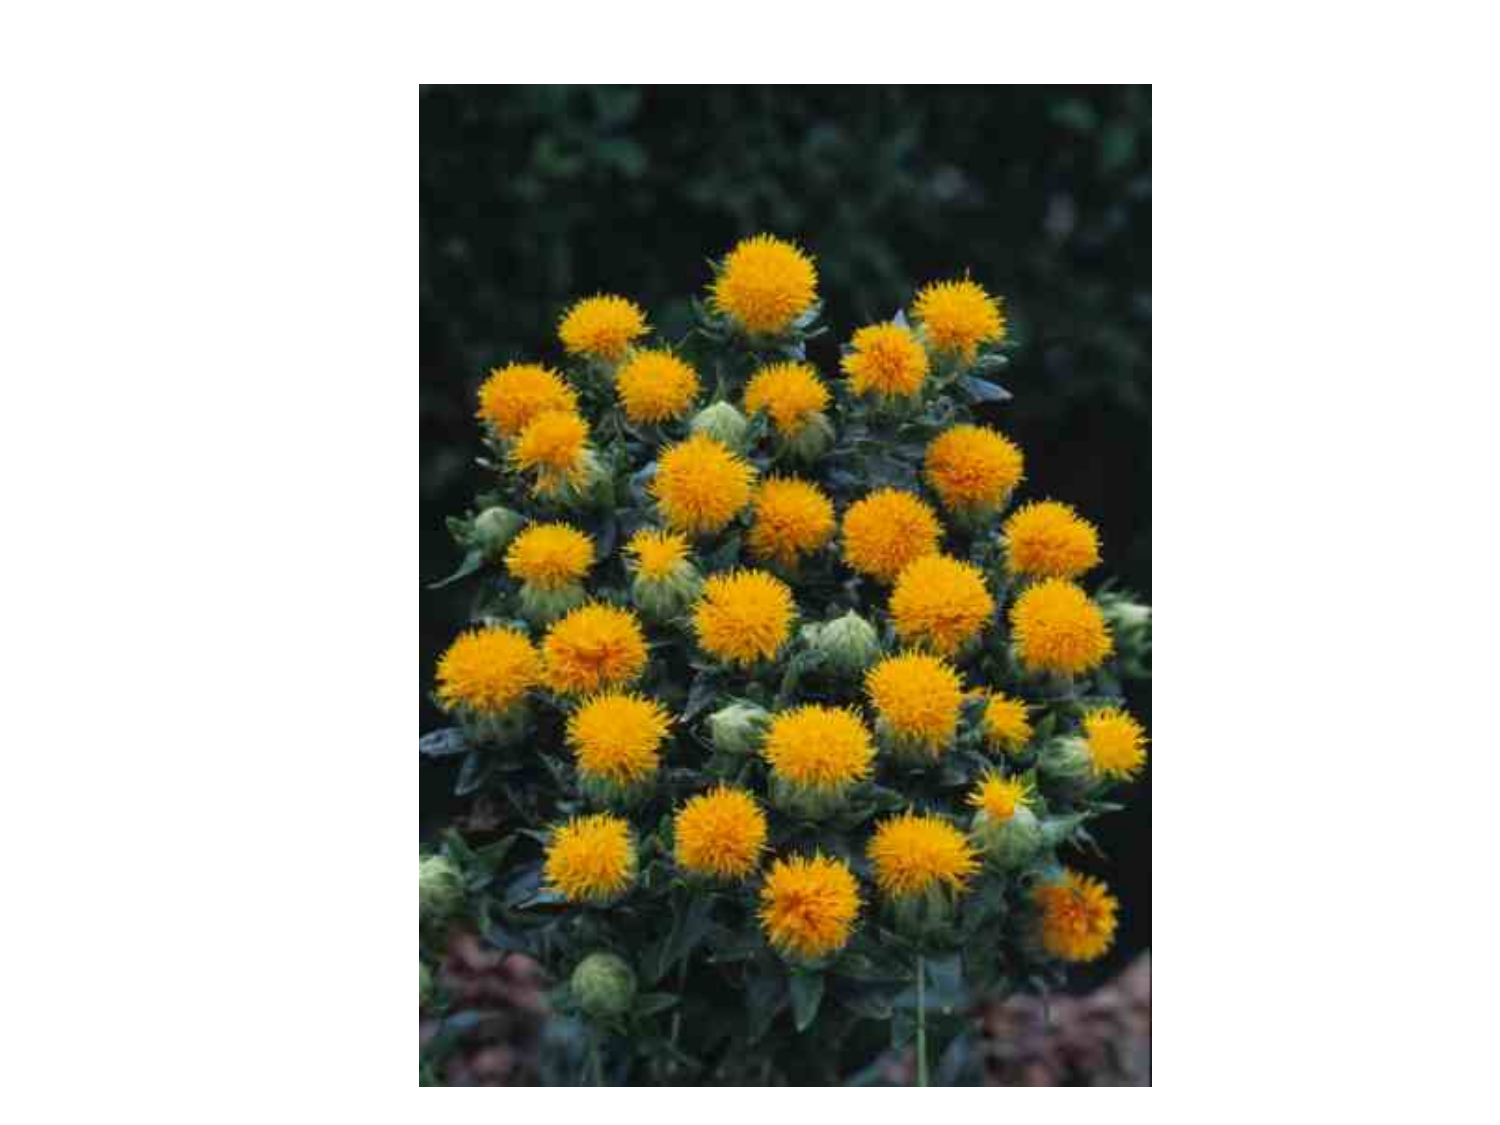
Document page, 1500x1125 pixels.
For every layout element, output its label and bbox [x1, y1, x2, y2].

list [418, 84, 1152, 1087]
